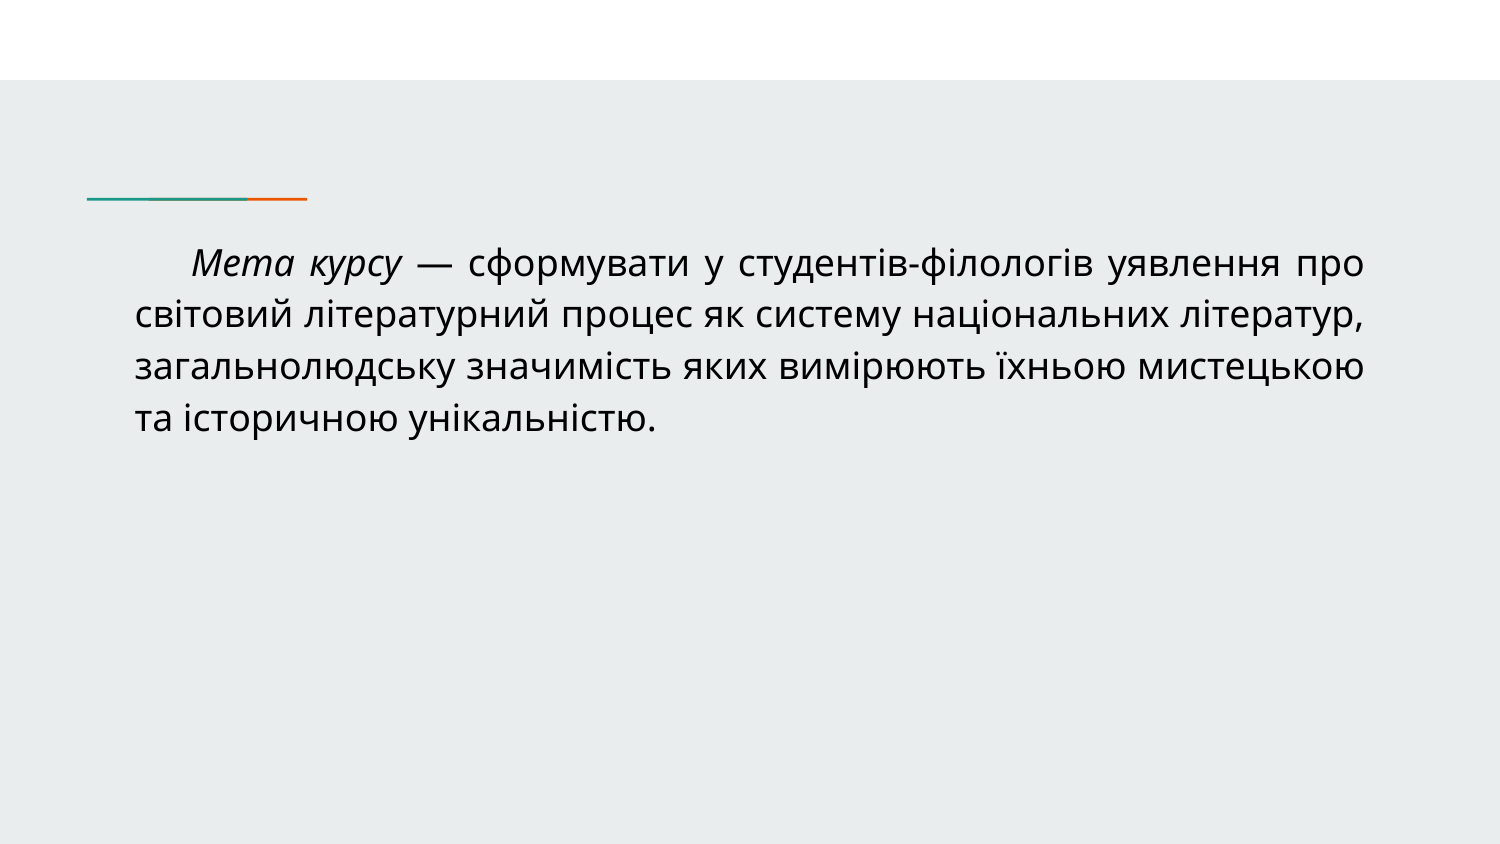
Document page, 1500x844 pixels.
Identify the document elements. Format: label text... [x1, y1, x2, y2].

title Мета курсу — сформувати у студентів-філологів уявлення про світовий літературний процес як систему національних літератур, загальнолюдську значимість яких вимірюють їхньою мистецькою та історичною унікальністю. [119, 216, 1381, 490]
